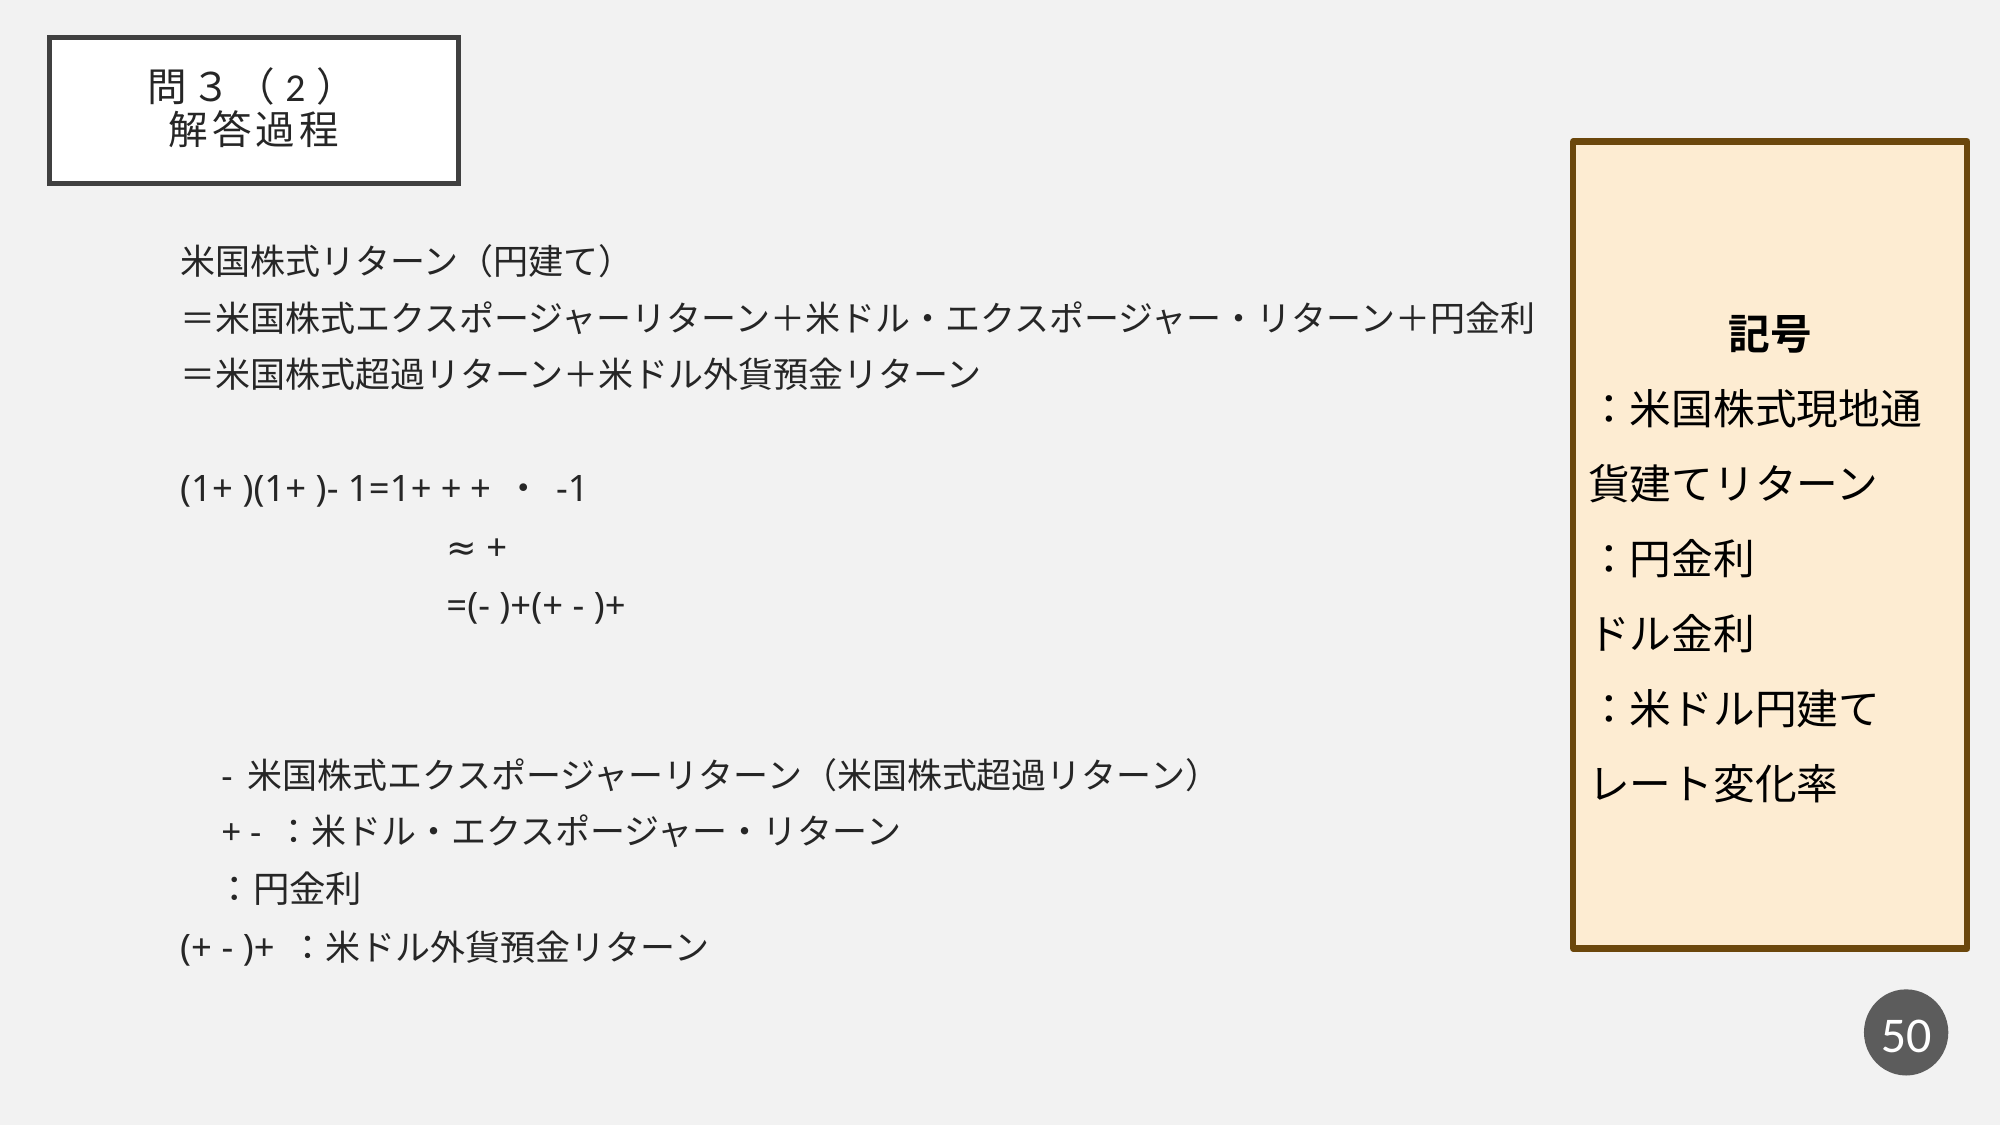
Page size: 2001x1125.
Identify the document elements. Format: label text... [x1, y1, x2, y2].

title 問３（2） 解答過程 [47, 35, 461, 186]
slide_number 49 [1863, 989, 1949, 1076]
